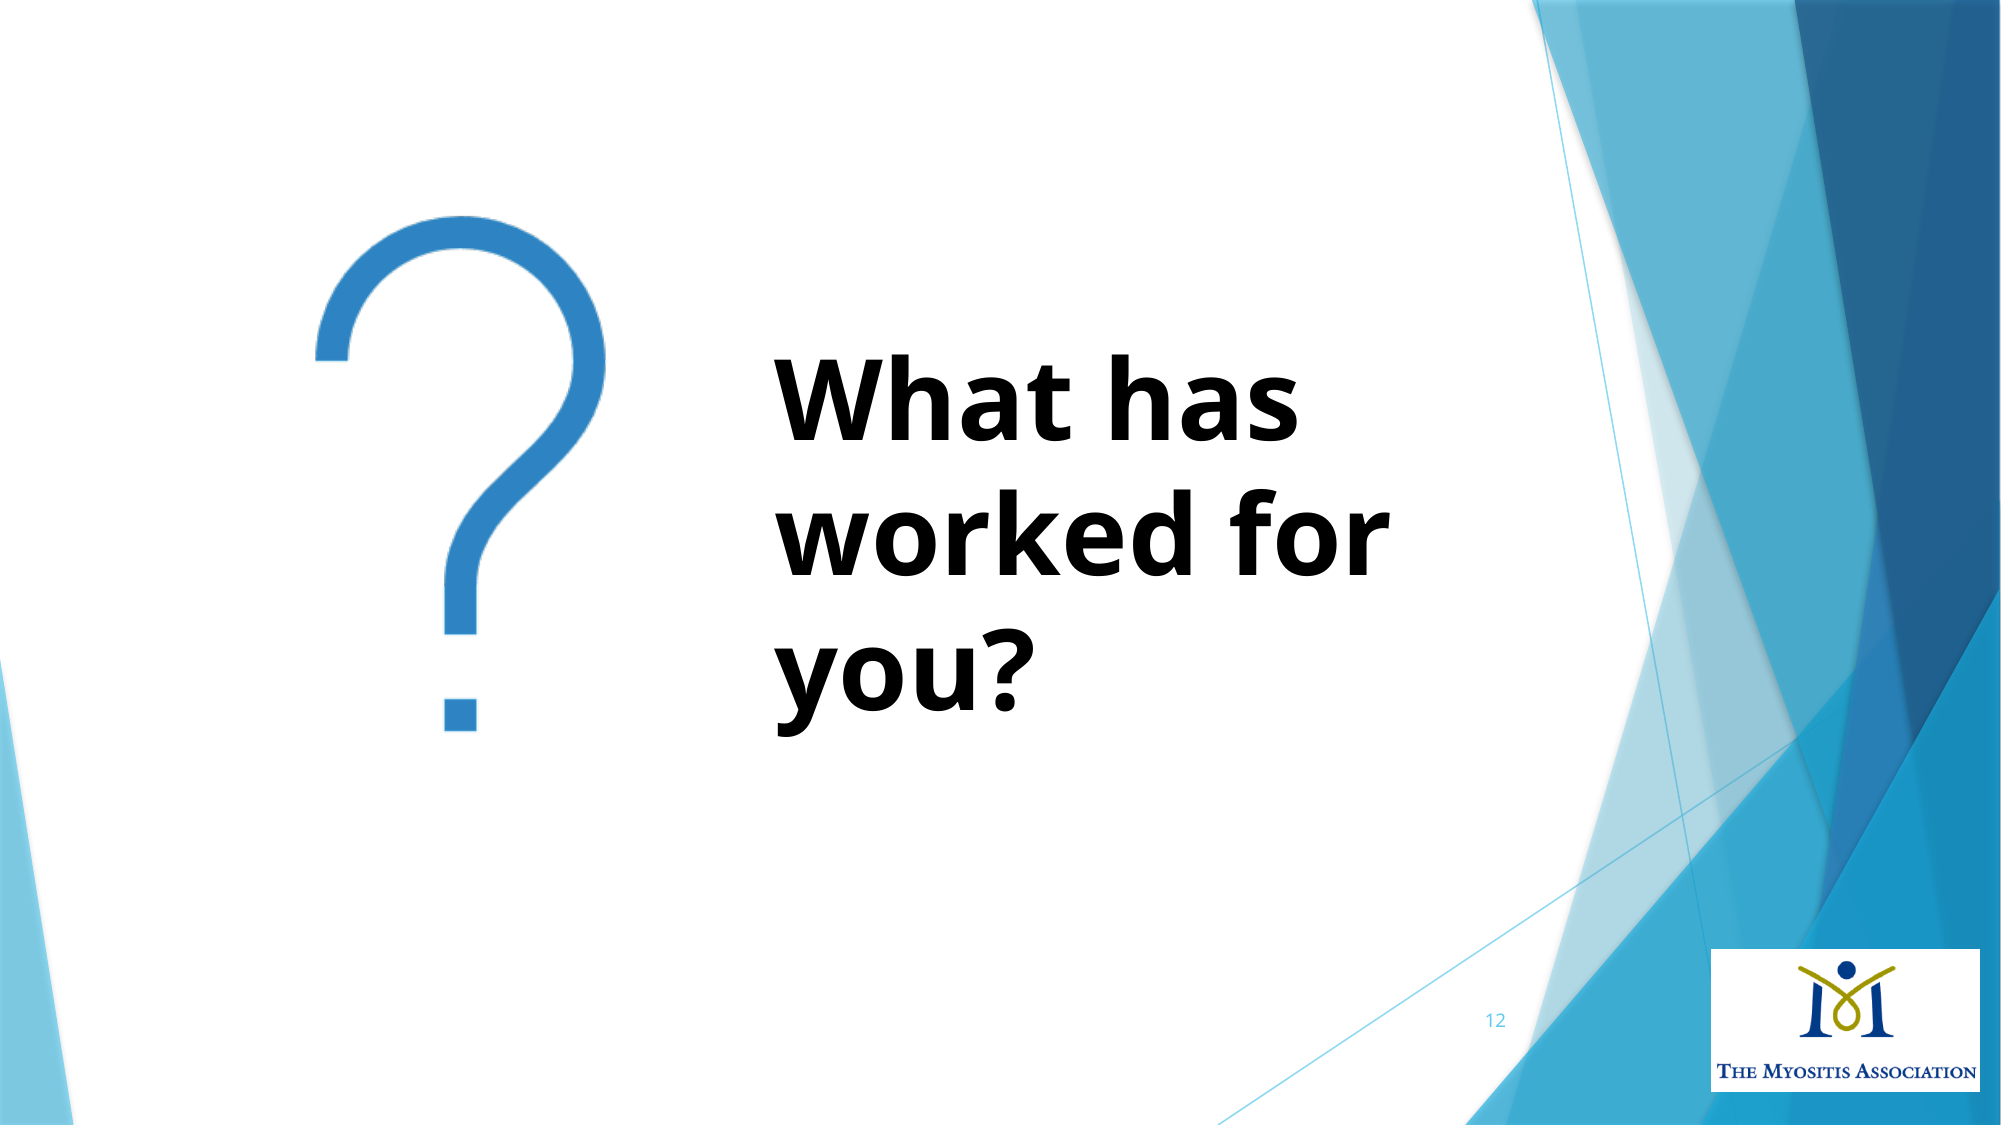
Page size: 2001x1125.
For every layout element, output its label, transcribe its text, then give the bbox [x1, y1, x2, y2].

picture [154, 164, 774, 784]
picture [1711, 949, 1980, 1092]
text_box What has worked for you? [780, 207, 1466, 741]
slide_number 12 [1409, 991, 1522, 1051]
